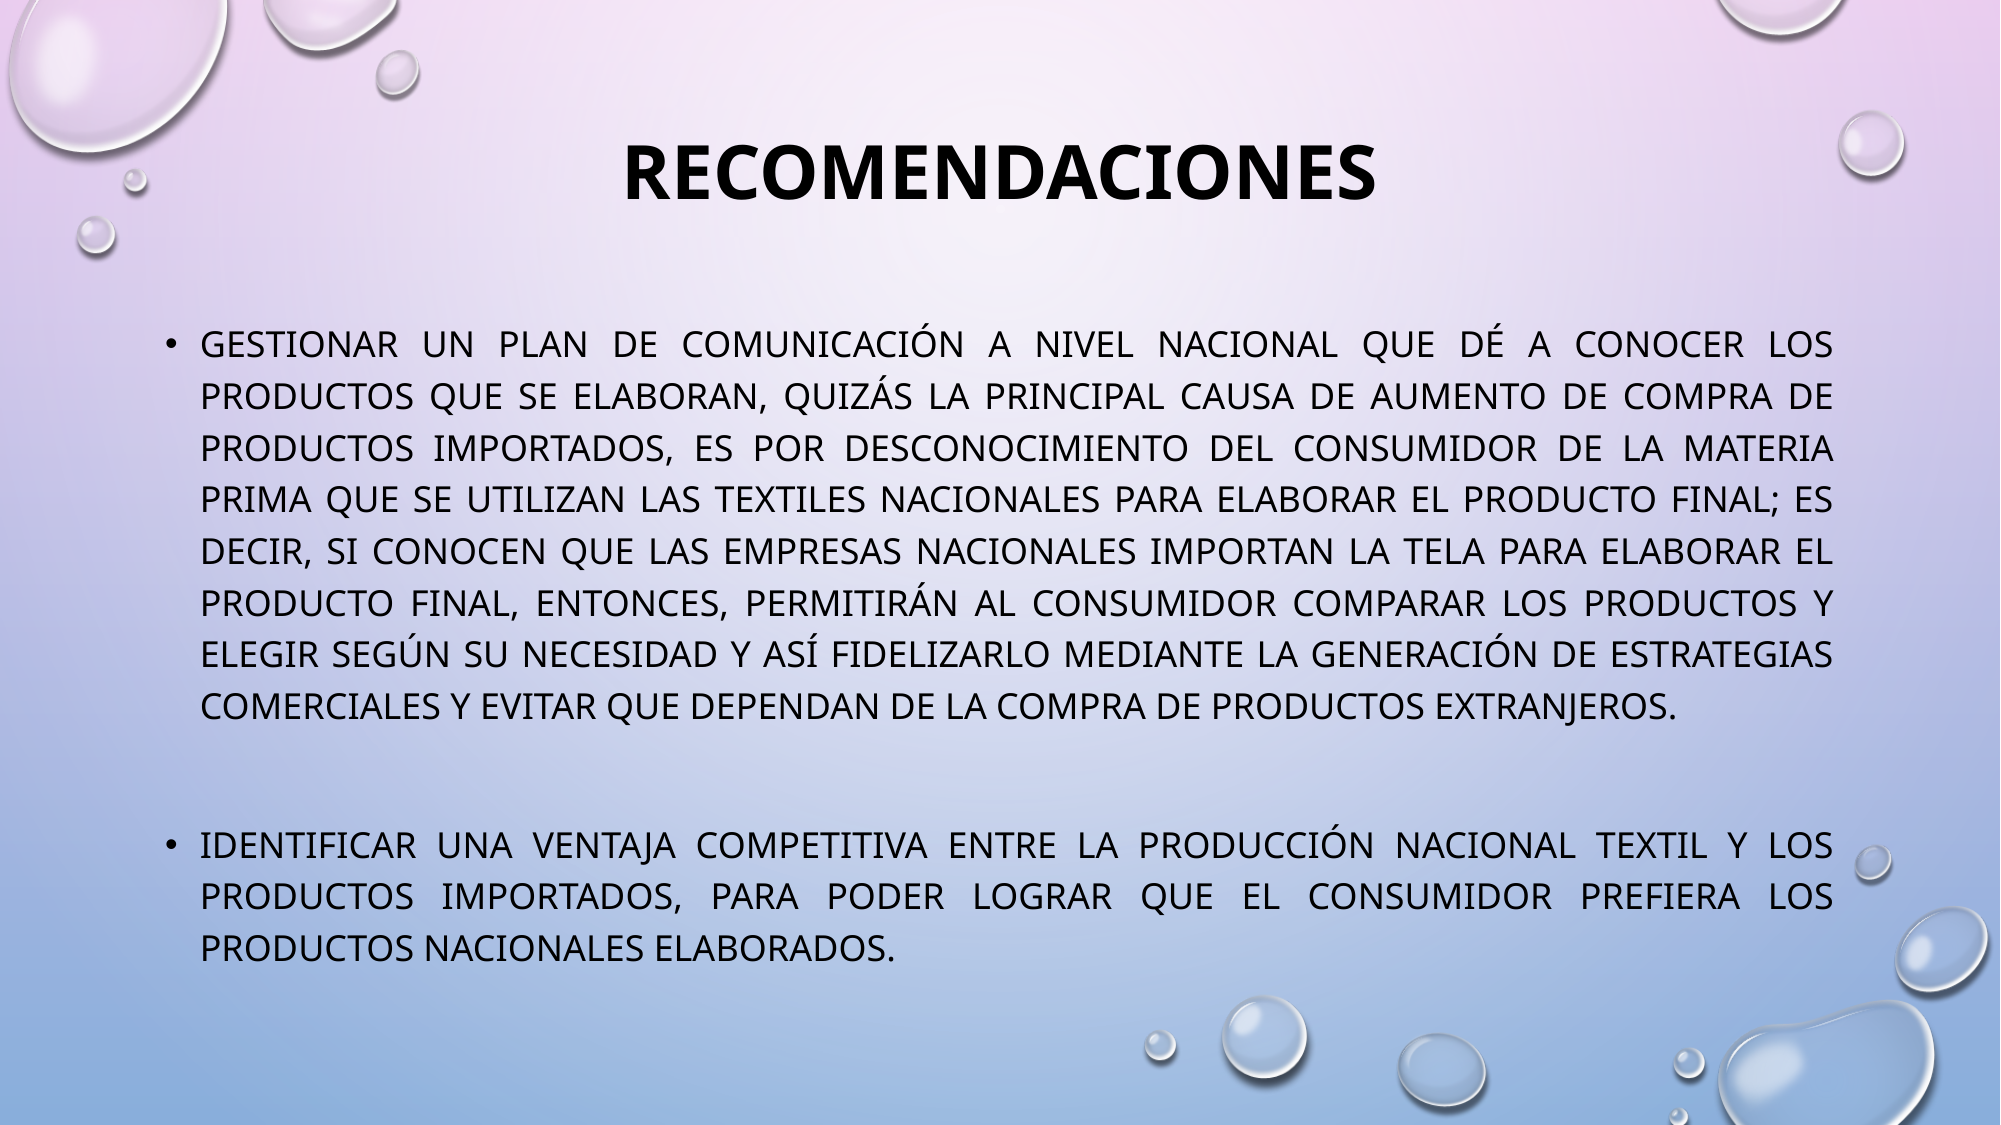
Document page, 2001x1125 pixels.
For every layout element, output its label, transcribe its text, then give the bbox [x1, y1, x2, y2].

list Gestionar un plan de comunicación a nivel nacional que dé a conocer los productos que se elaboran, quizás la principal causa de aumento de compra de productos importados, es por desconocimiento del consumidor de la materia prima que se utilizan las textiles nacionales para elaborar el producto final; es decir, si conocen que las empresas nacionales importan la tela para elaborar el producto final, entonces, permitirán al consumidor comparar los productos y elegir según su necesidad y así fidelizarlo mediante la generación de estrategias comerciales y evitar que dependan de la compra de productos extranjeros. Identificar una ventaja competitiva entre la producción nacional textil y los productos importados, para poder lograr que el consumidor prefiera los productos nacionales elaborados. [150, 305, 1851, 982]
picture [0, 0, 2000, 1125]
title RECOMENDACIONES [149, 44, 1851, 306]
